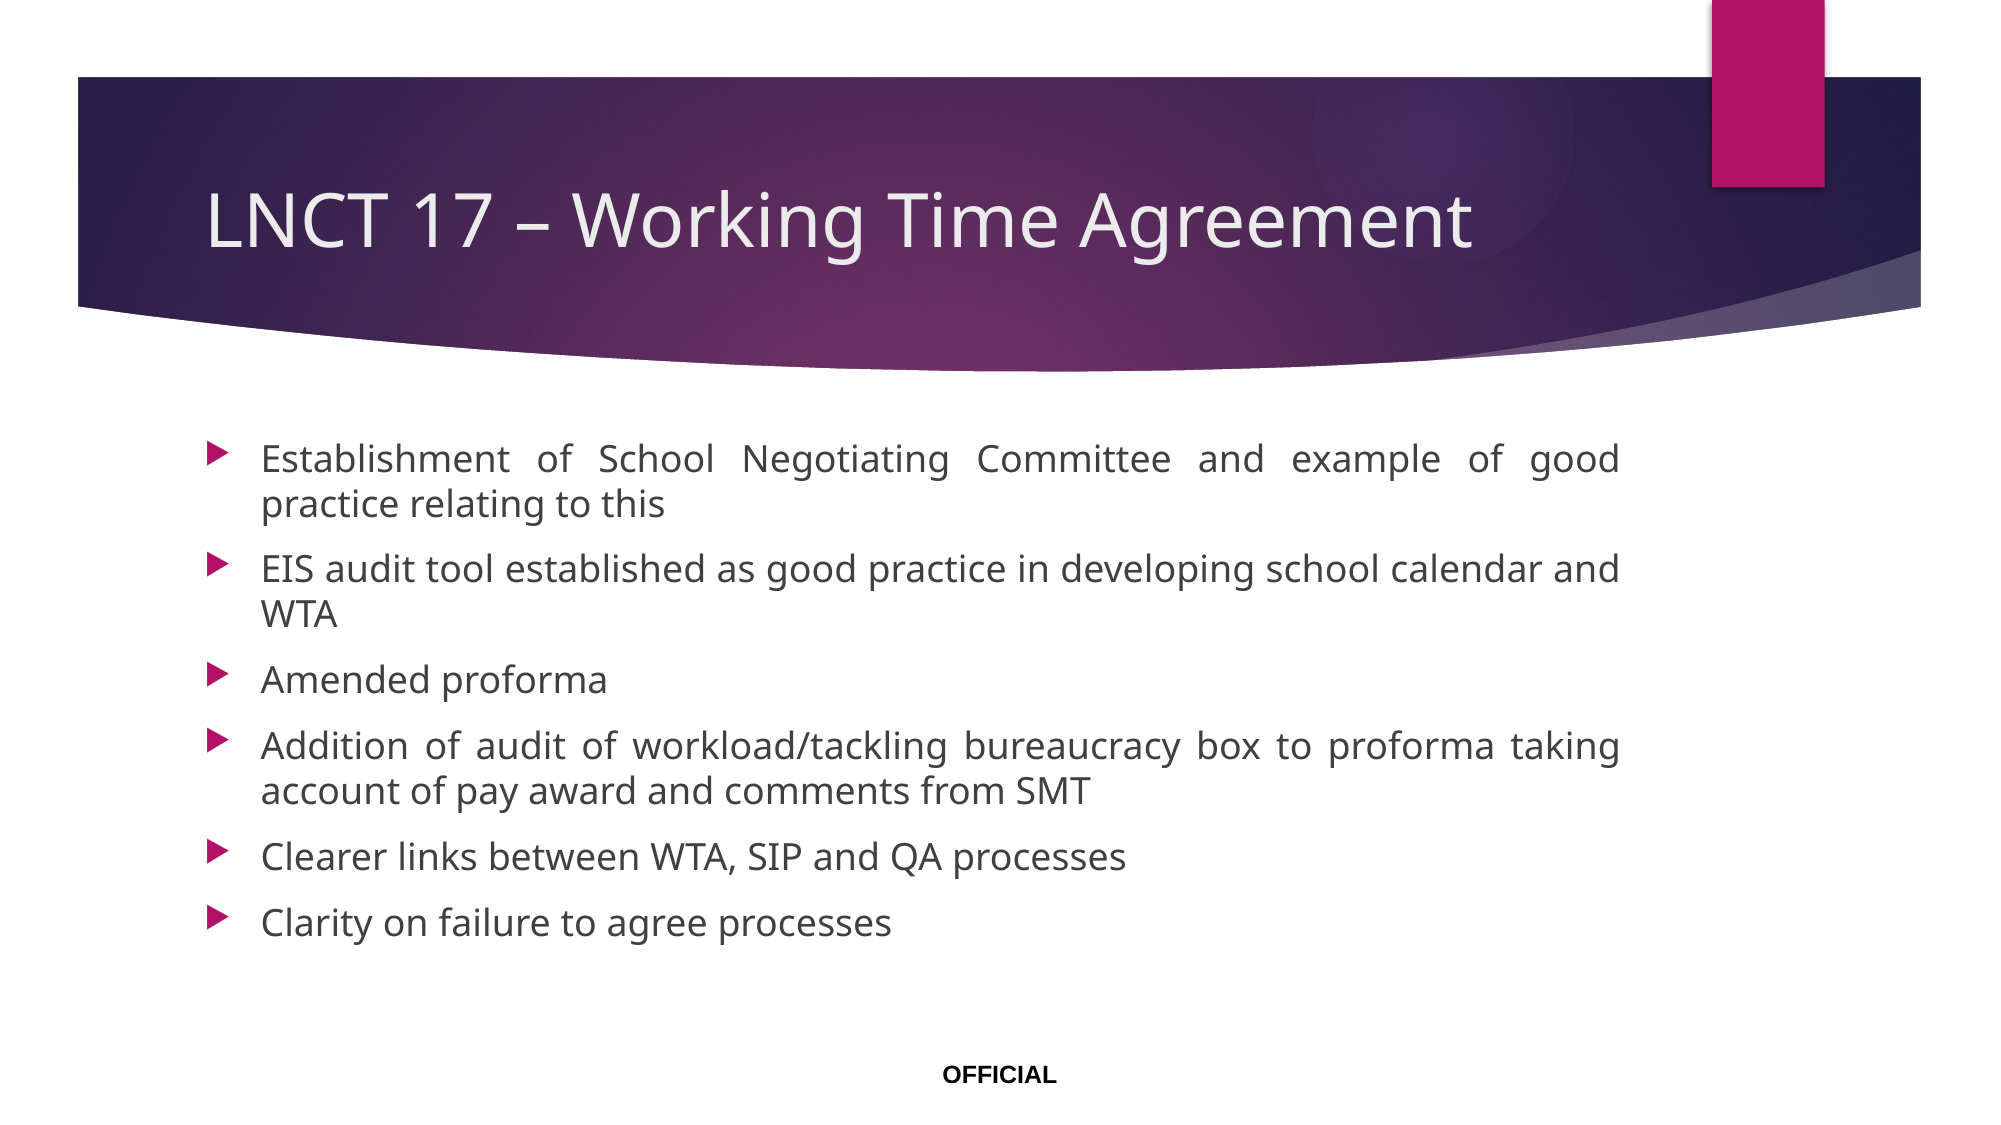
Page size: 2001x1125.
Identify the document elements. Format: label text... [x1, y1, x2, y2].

title LNCT 17 – Working Time Agreement [189, 159, 1627, 276]
list Establishment of School Negotiating Committee and example of good practice relating to this EIS audit tool established as good practice in developing school calendar and WTA Amended proforma Addition of audit of workload/tackling bureaucracy box to proforma taking account of pay award and comments from SMT Clearer links between WTA, SIP and QA processes Clarity on failure to agree processes [189, 427, 1638, 988]
footer OFFICIAL [0, 1048, 2000, 1099]
